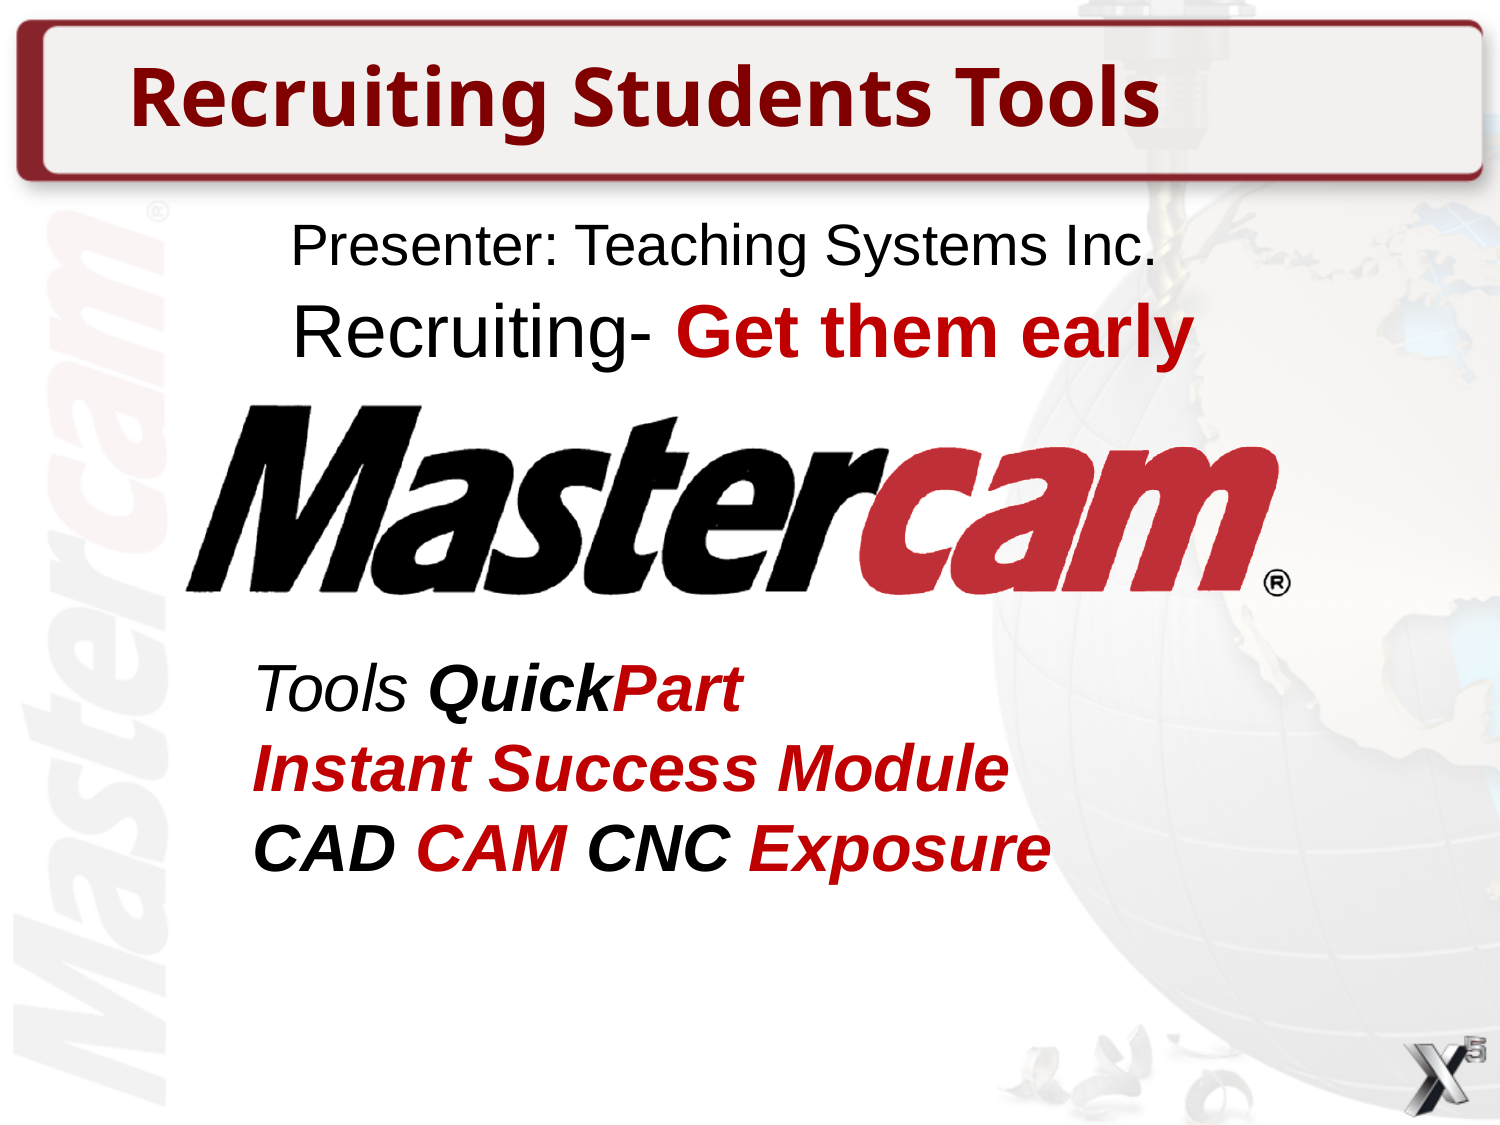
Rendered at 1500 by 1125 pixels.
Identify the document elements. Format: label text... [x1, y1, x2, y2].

text_box Recruiting- Get them early [62, 274, 1425, 380]
text_box Tools QuickPart Instant Success Module CAD CAM CNC Exposure [237, 637, 1363, 893]
text_box Presenter: Teaching Systems Inc. [150, 200, 1300, 285]
picture [0, 0, 1500, 1125]
text_box Recruiting Students Tools [112, 37, 1500, 183]
